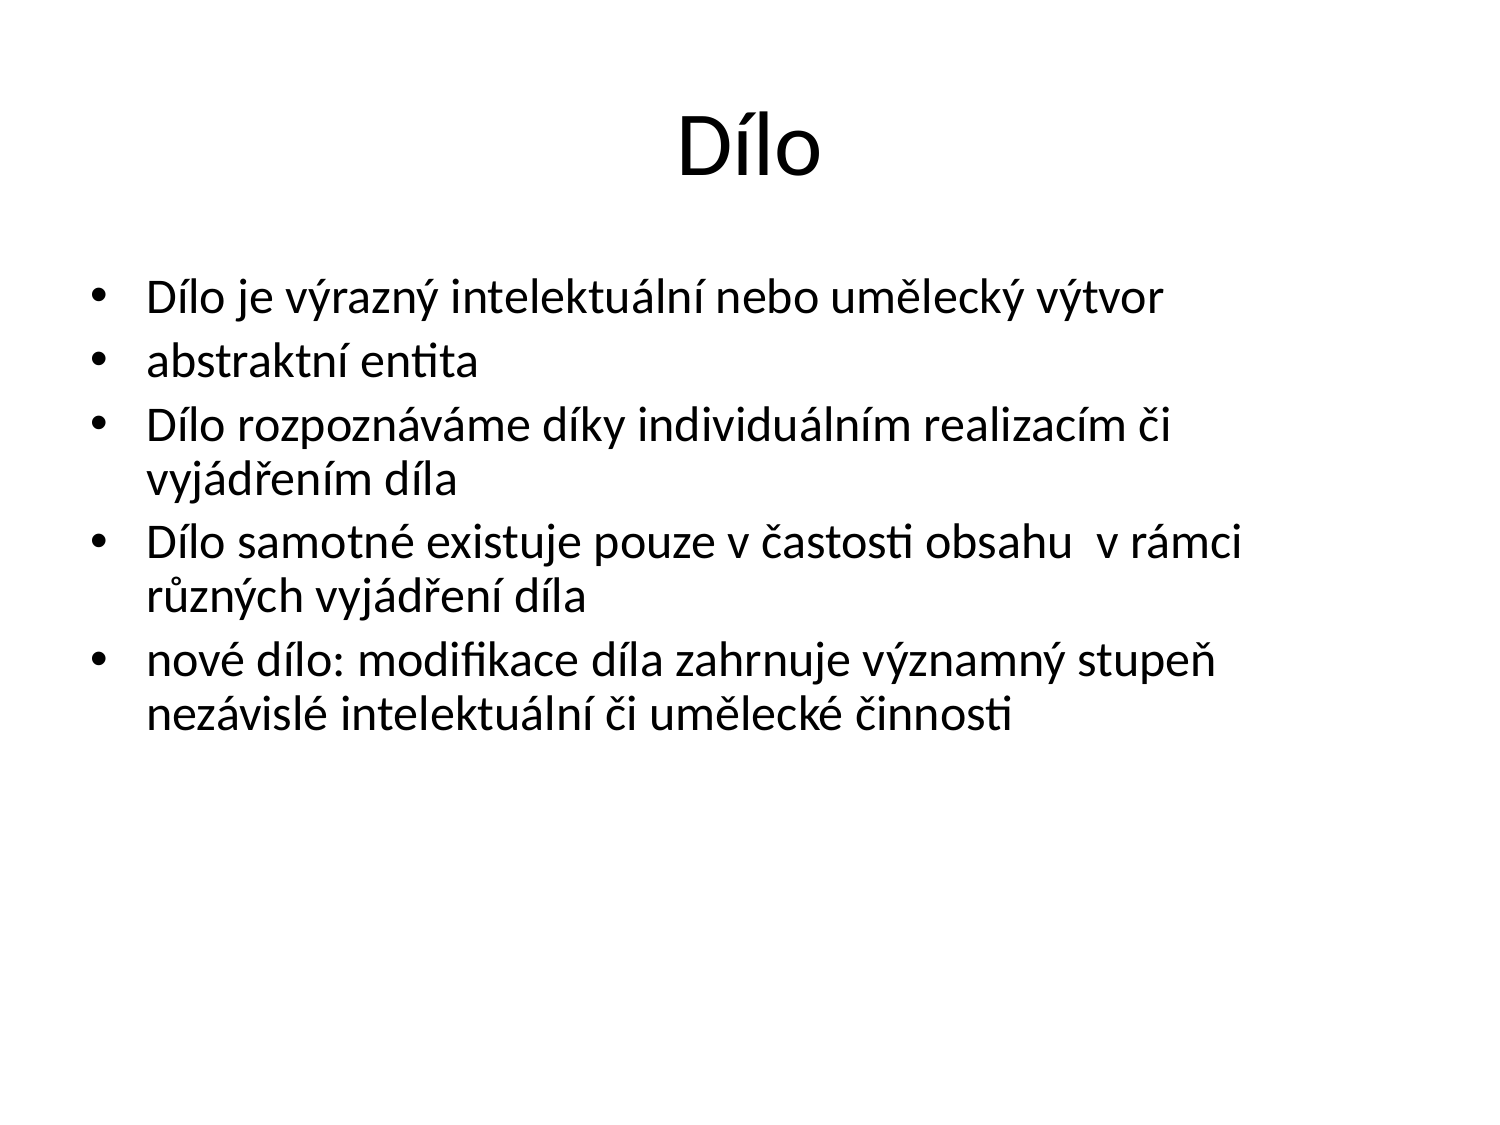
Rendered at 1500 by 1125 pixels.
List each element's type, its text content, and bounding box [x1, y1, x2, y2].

list Dílo je výrazný intelektuální nebo umělecký výtvor abstraktní entita Dílo rozpoznáváme díky individuálním realizacím či vyjádřením díla Dílo samotné existuje pouze v častosti obsahu v rámci různých vyjádření díla nové dílo: modifikace díla zahrnuje významný stupeň nezávislé intelektuální či umělecké činnosti [75, 262, 1425, 1005]
title Dílo [75, 45, 1425, 233]
